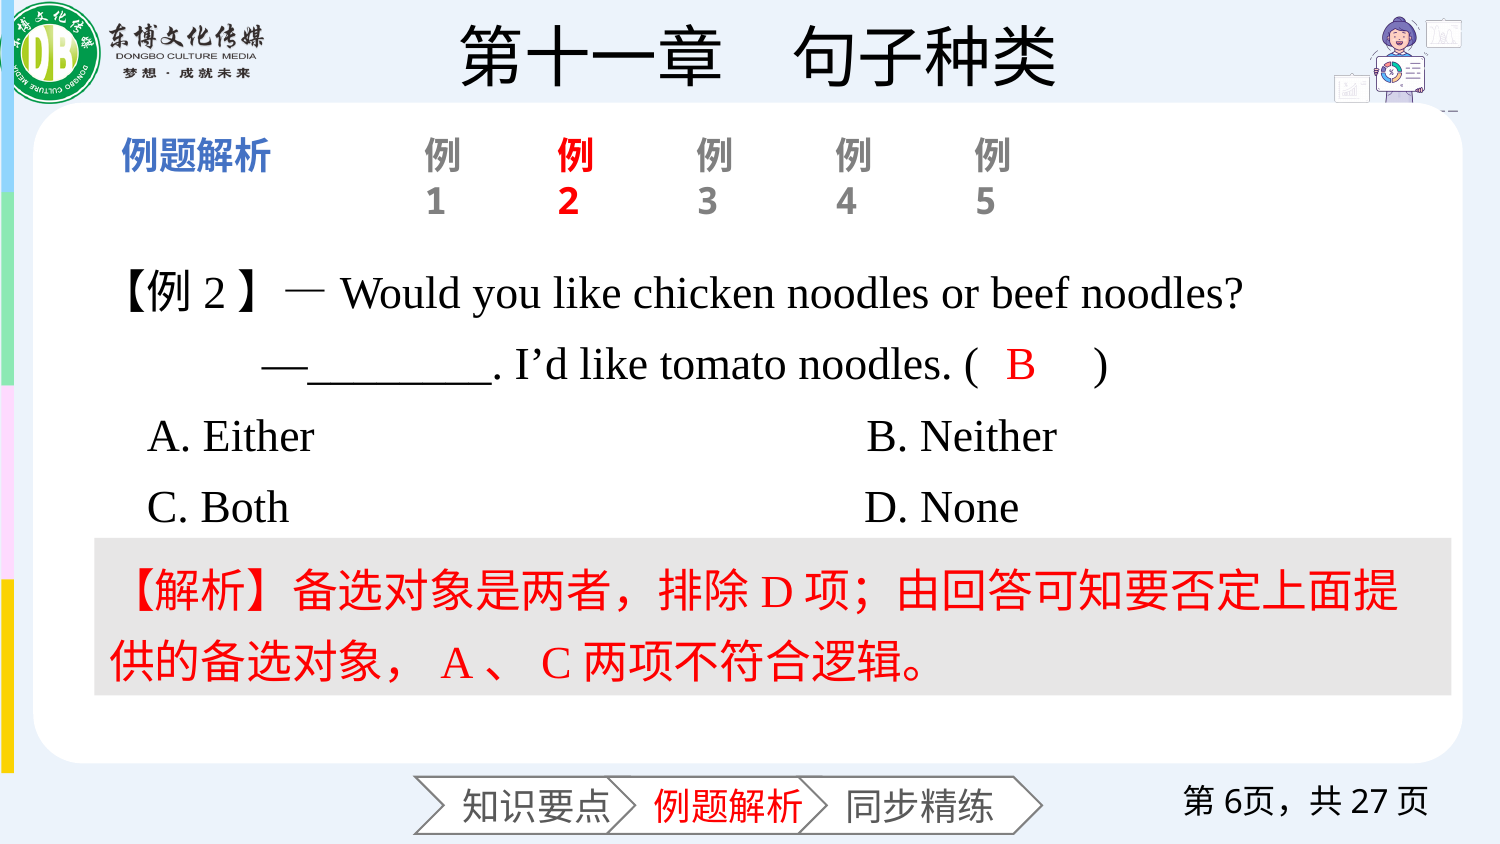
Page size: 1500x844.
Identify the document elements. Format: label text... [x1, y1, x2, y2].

picture [14, 1, 265, 104]
text_box 例3 [681, 124, 778, 229]
picture [1312, 0, 1487, 131]
text_box 【例2】—Would you like chicken noodles or beef noodles? —________. I’d like tomato noodles. ( ) A. Either B. Neither C. Both D. None [86, 238, 1444, 521]
text_box B [991, 325, 1056, 396]
text_box 例1 [409, 124, 499, 229]
text_box 例2 [542, 124, 639, 229]
text_box 例5 [959, 124, 1056, 229]
text_box 例4 [820, 124, 917, 229]
text_box 【解析】备选对象是两者，排除D项；由回答可知要否定上面提供的备选对象，A、C两项不符合逻辑。 [94, 537, 1452, 696]
